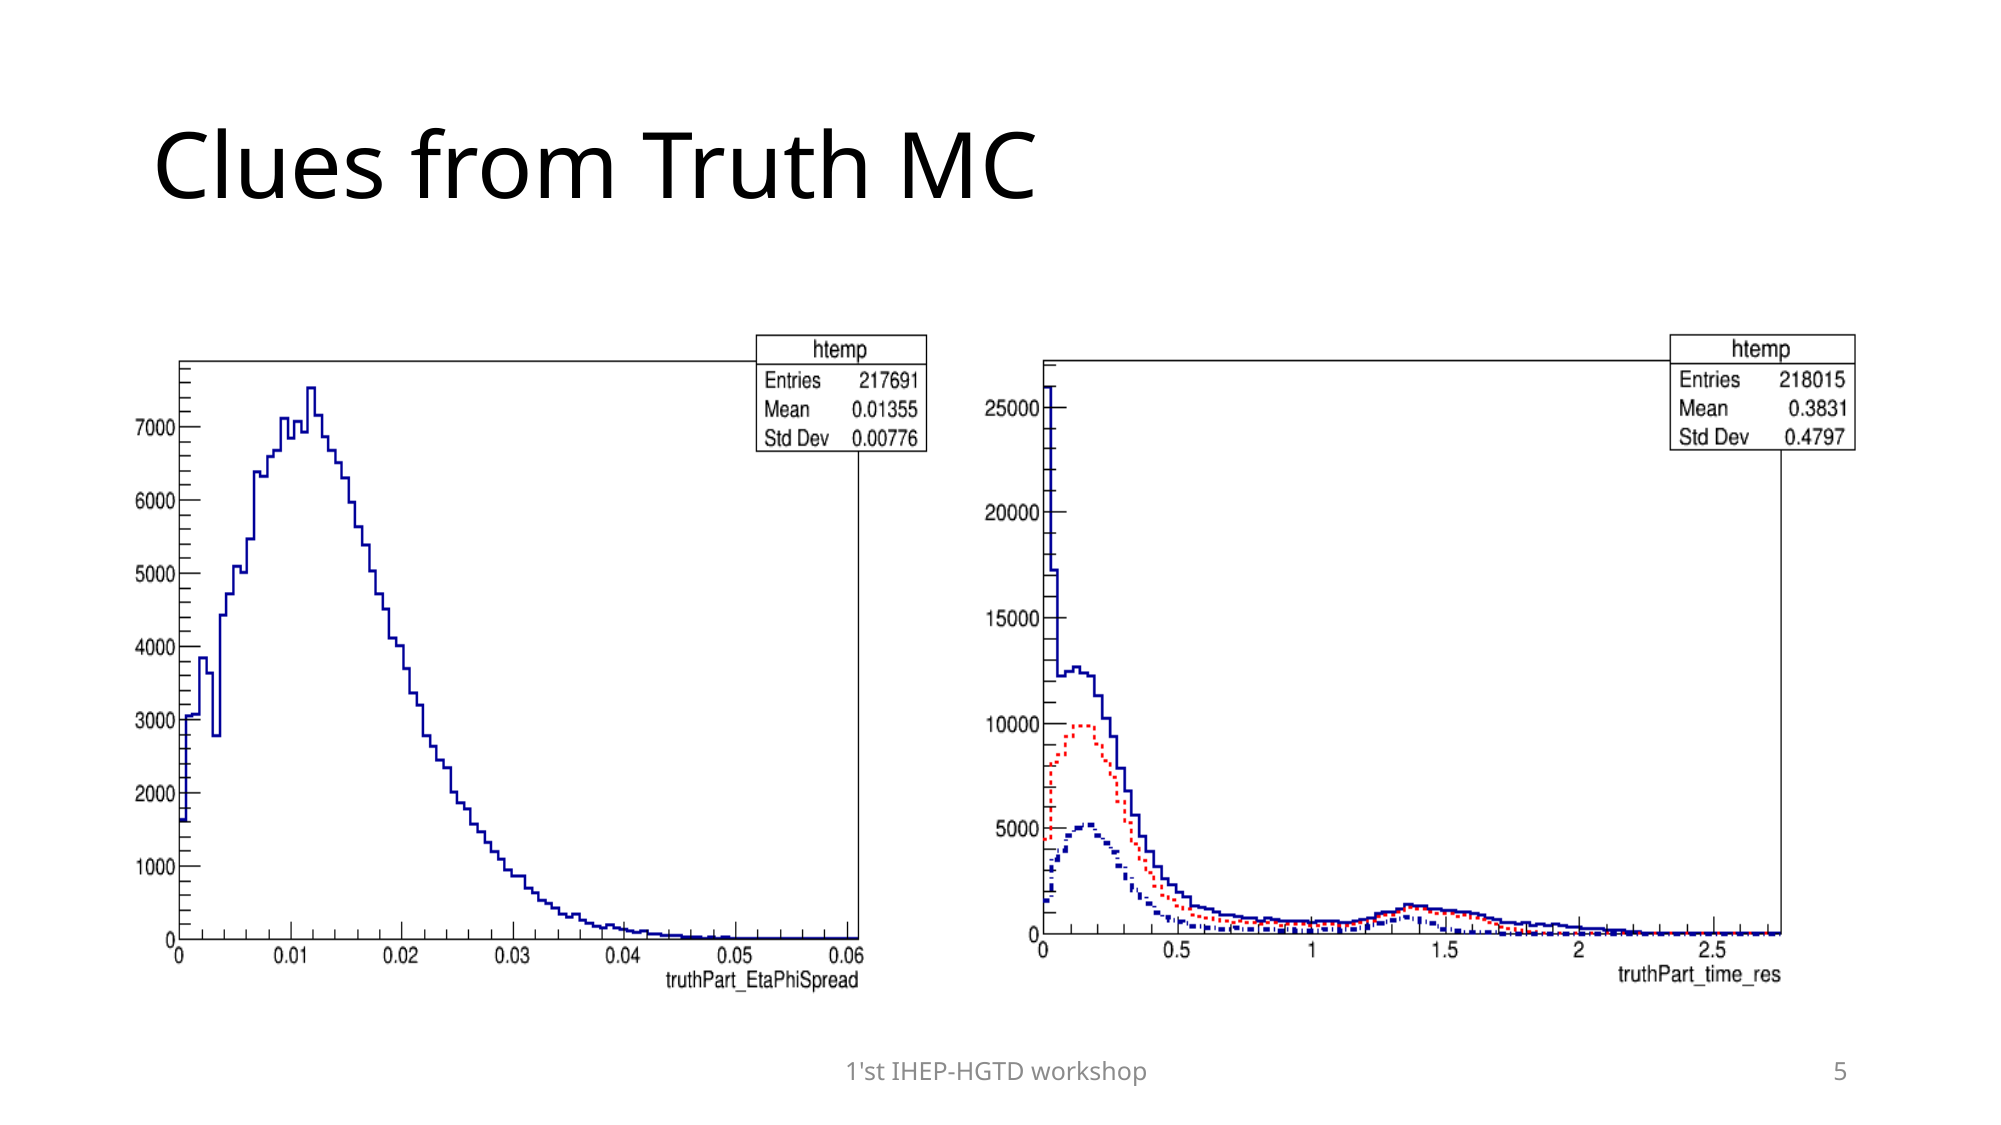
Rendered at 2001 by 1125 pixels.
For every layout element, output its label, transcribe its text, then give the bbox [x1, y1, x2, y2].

footer 1'st IHEP-HGTD workshop [662, 1042, 1338, 1103]
title Clues from Truth MC [137, 59, 1863, 278]
picture [952, 289, 1873, 1006]
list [95, 289, 943, 1013]
slide_number 5 [1412, 1042, 1863, 1103]
